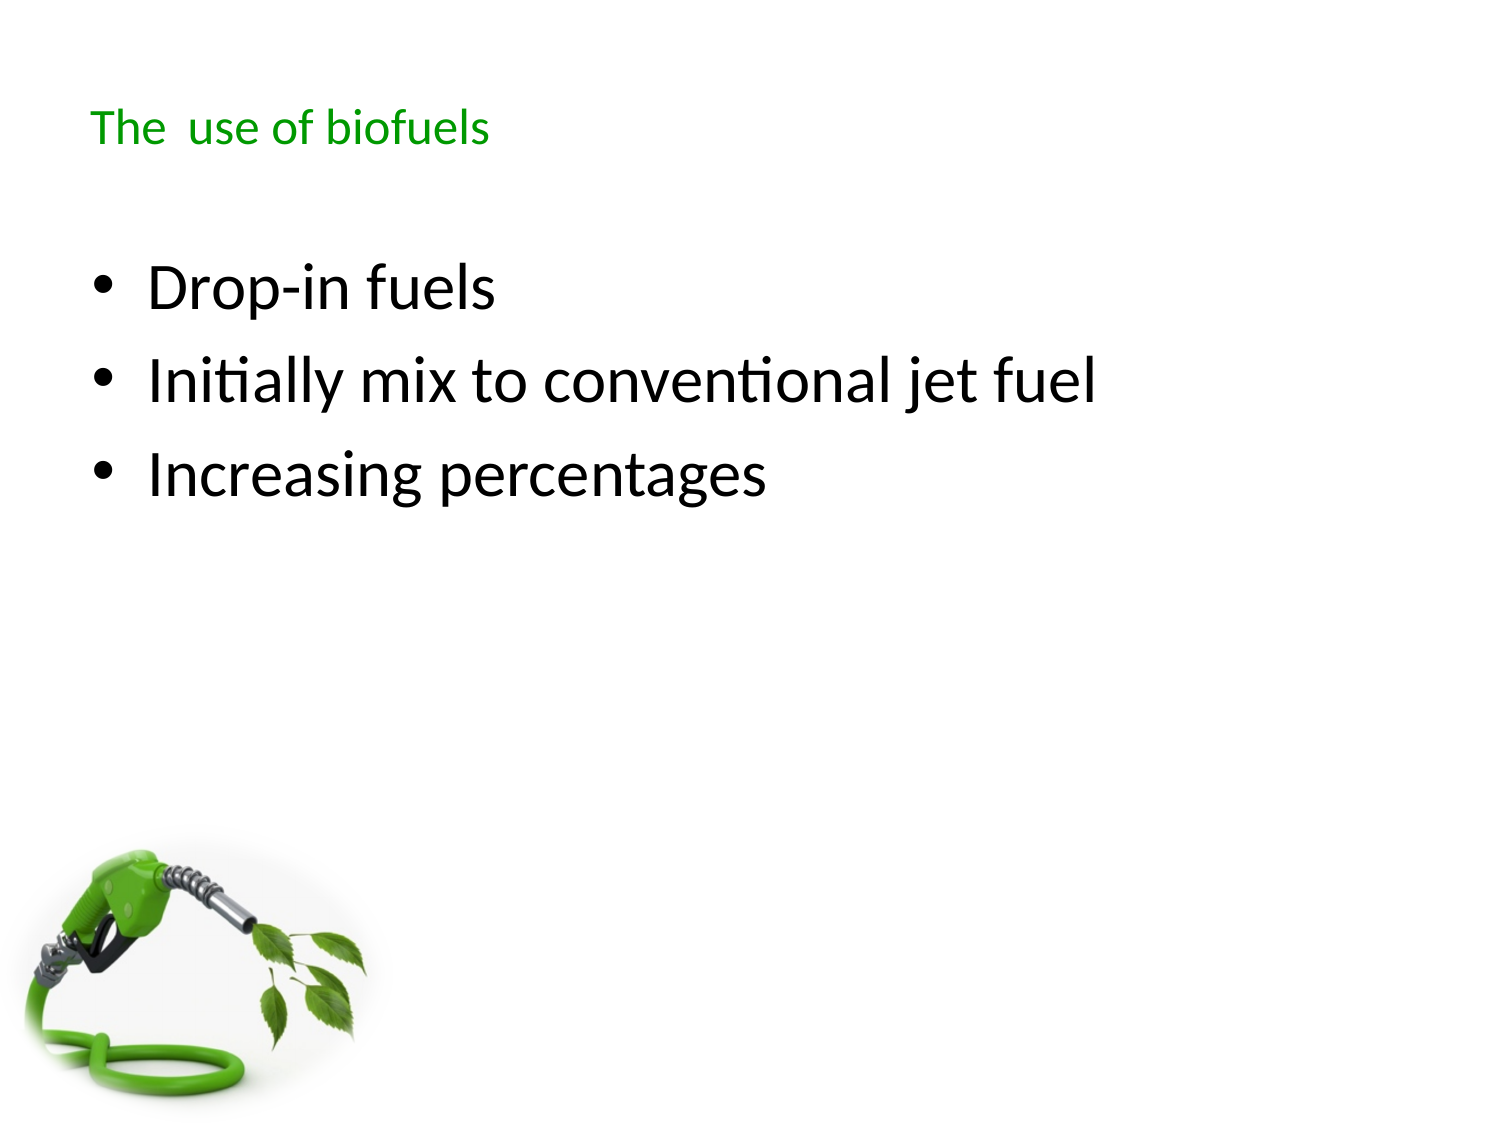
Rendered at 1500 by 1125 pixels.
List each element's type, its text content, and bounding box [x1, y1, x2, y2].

list Drop-in fuels Initially mix to conventional jet fuel Increasing percentages [76, 235, 1427, 978]
title The use of biofuels [75, 45, 1425, 233]
picture [0, 822, 396, 1125]
